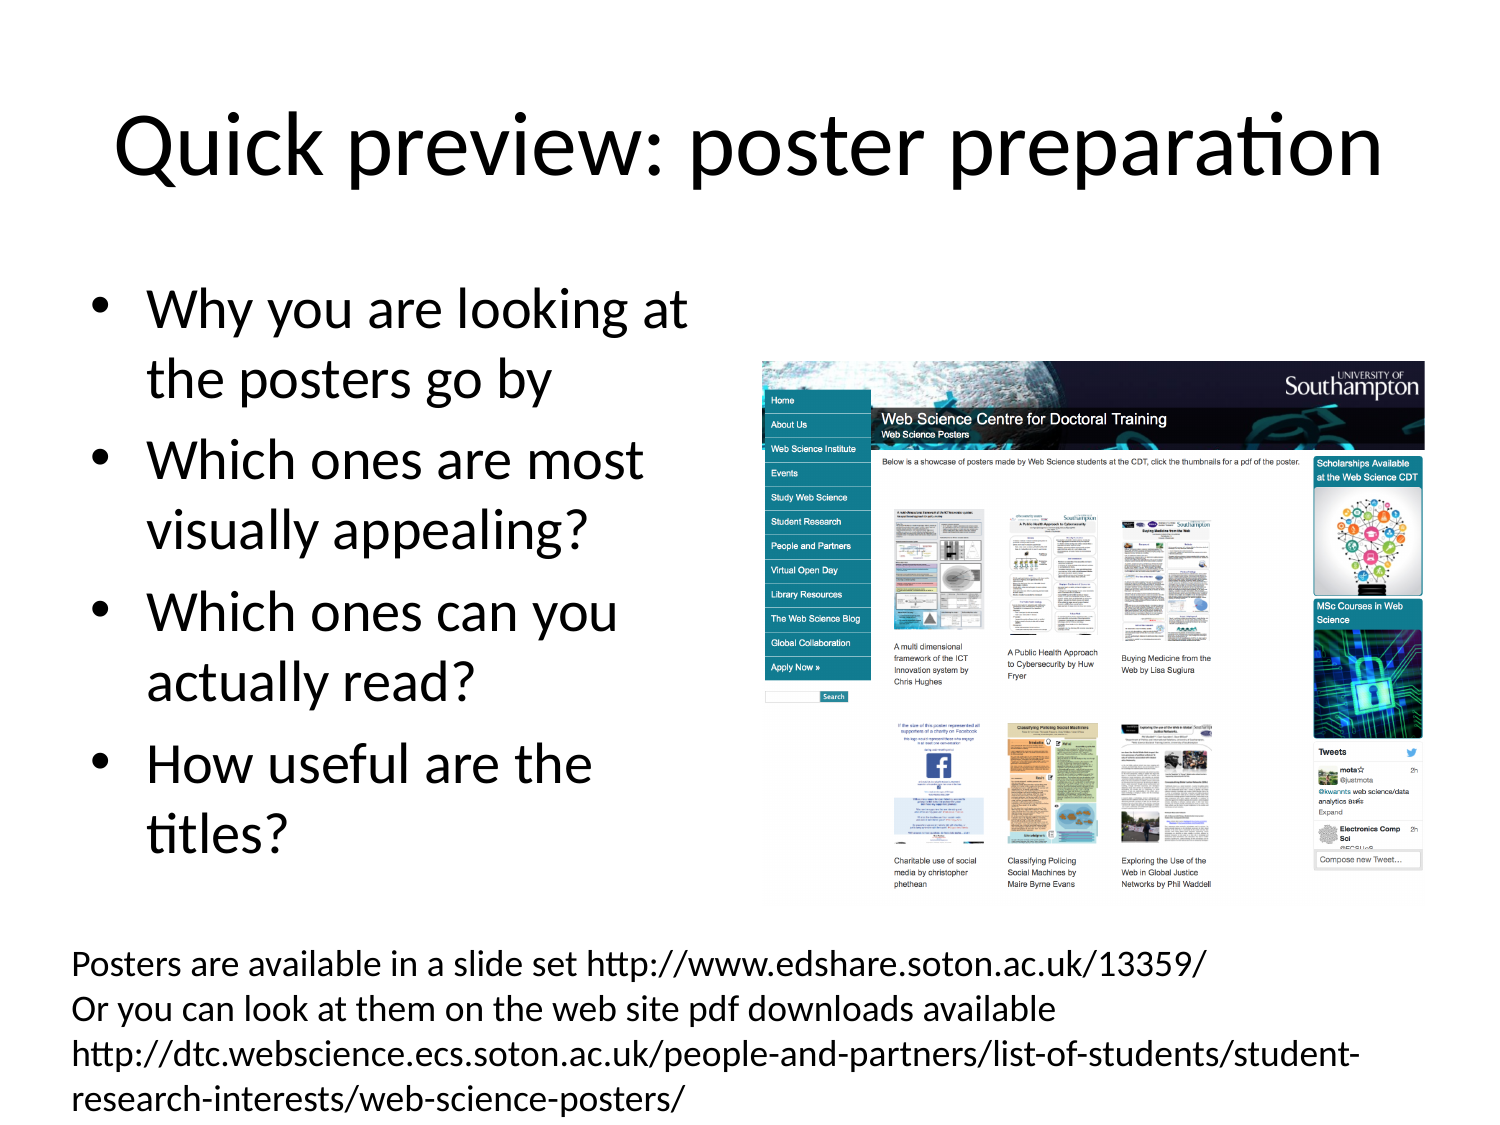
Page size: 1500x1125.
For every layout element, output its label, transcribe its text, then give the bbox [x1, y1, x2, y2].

title Quick preview: poster preparation [75, 45, 1425, 233]
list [762, 262, 1426, 1006]
list Why you are looking at the posters go by Which ones are most visually appealing? Which ones can you actually read? How useful are the titles? [75, 262, 738, 931]
text_box Posters are available in a slide set http://www.edshare.soton.ac.uk/13359/ Or you can look at them on the web site pdf downloads available http://dtc.webscience.ecs.soton.ac.uk/people-and-partners/list-of-students/student-research-interests/web-science-posters/ [56, 931, 1425, 1125]
